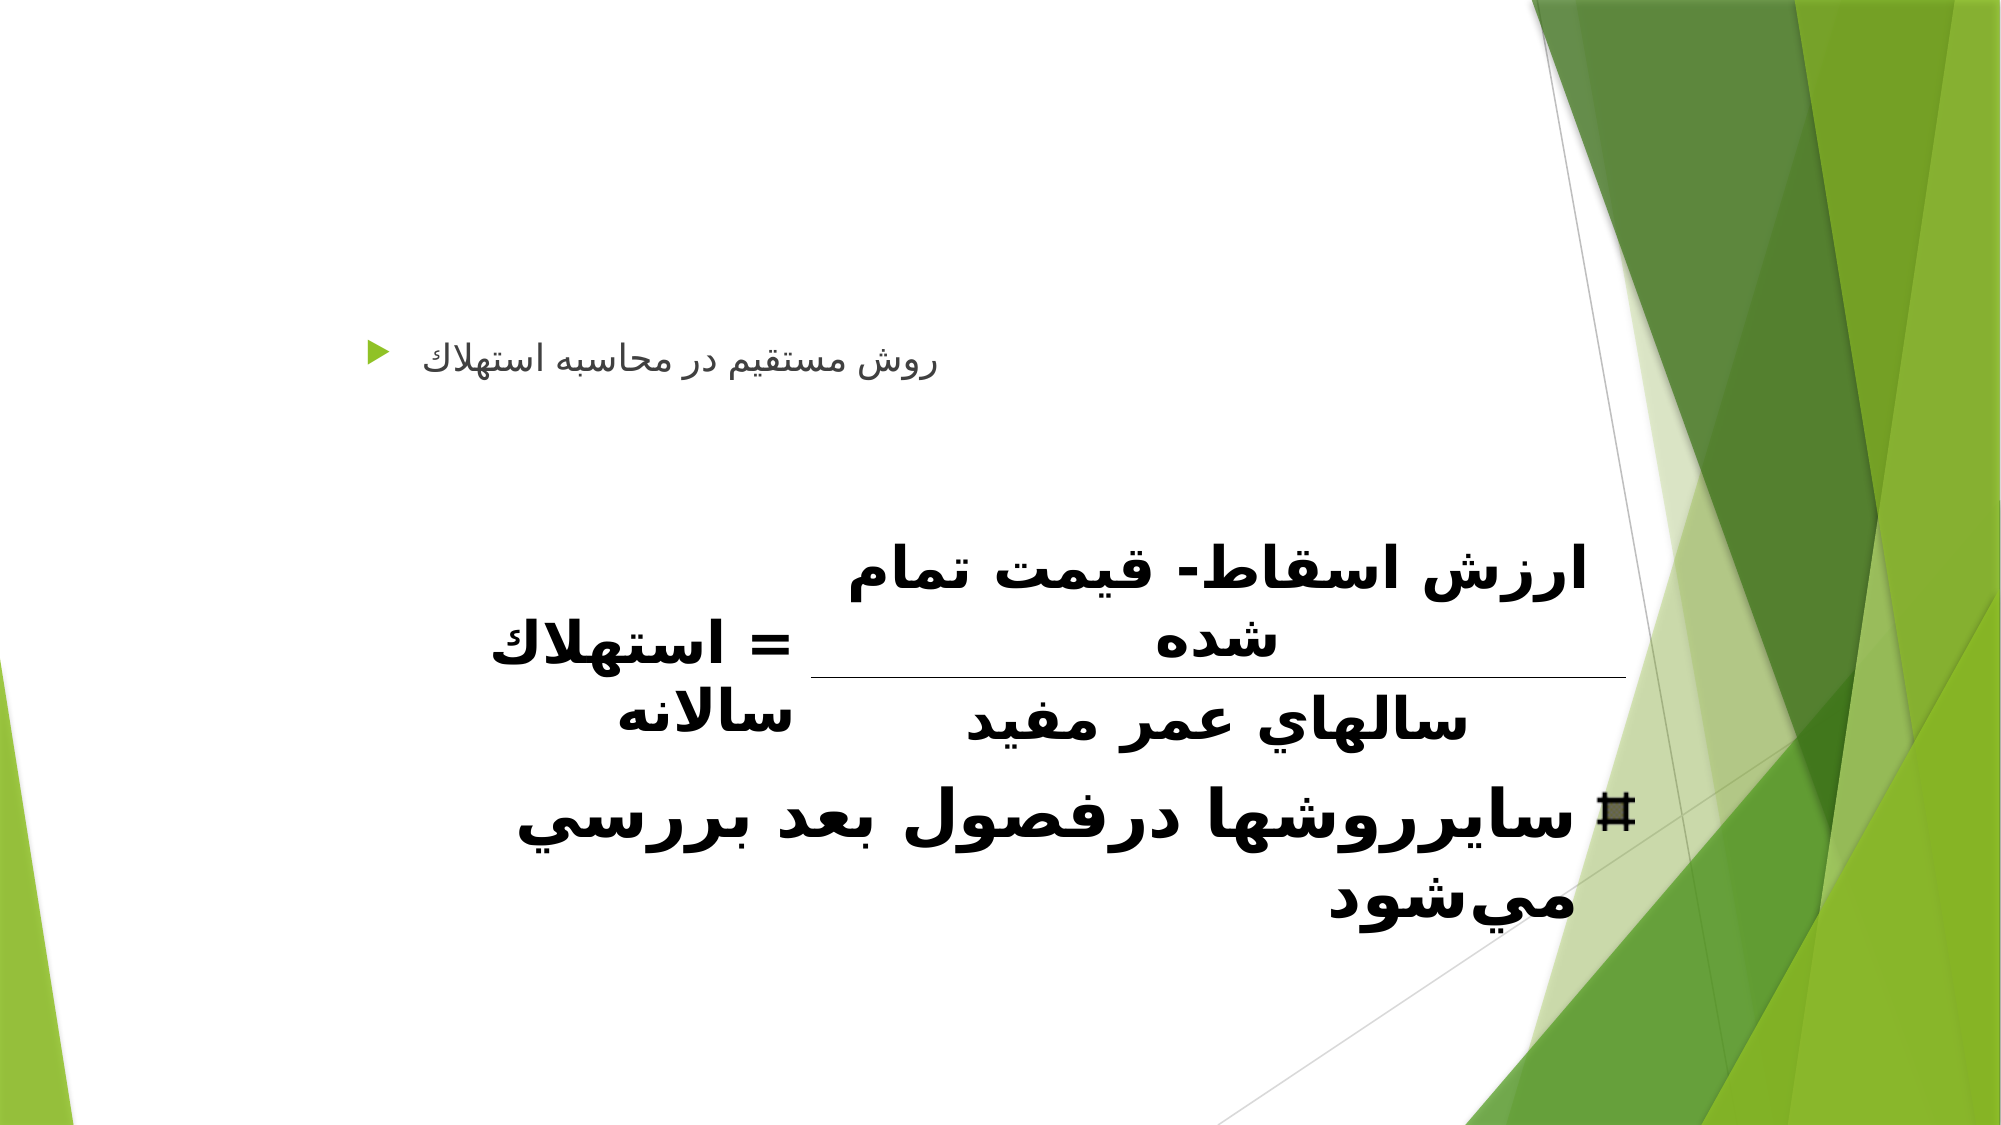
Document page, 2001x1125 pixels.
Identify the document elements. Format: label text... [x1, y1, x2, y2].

picture [1595, 790, 1635, 831]
text_box سايرروشها درفصول بعد بررسي مي‌شود [362, 763, 1650, 938]
list روش مستقيم در محاسبه استهلاك [350, 326, 1638, 422]
table_header = استهلاك سالانه [362, 527, 811, 763]
table_header ارزش اسقاط- قيمت تمام شده [811, 527, 1626, 677]
table_cell سالهاي عمر مفيد [811, 678, 1626, 763]
